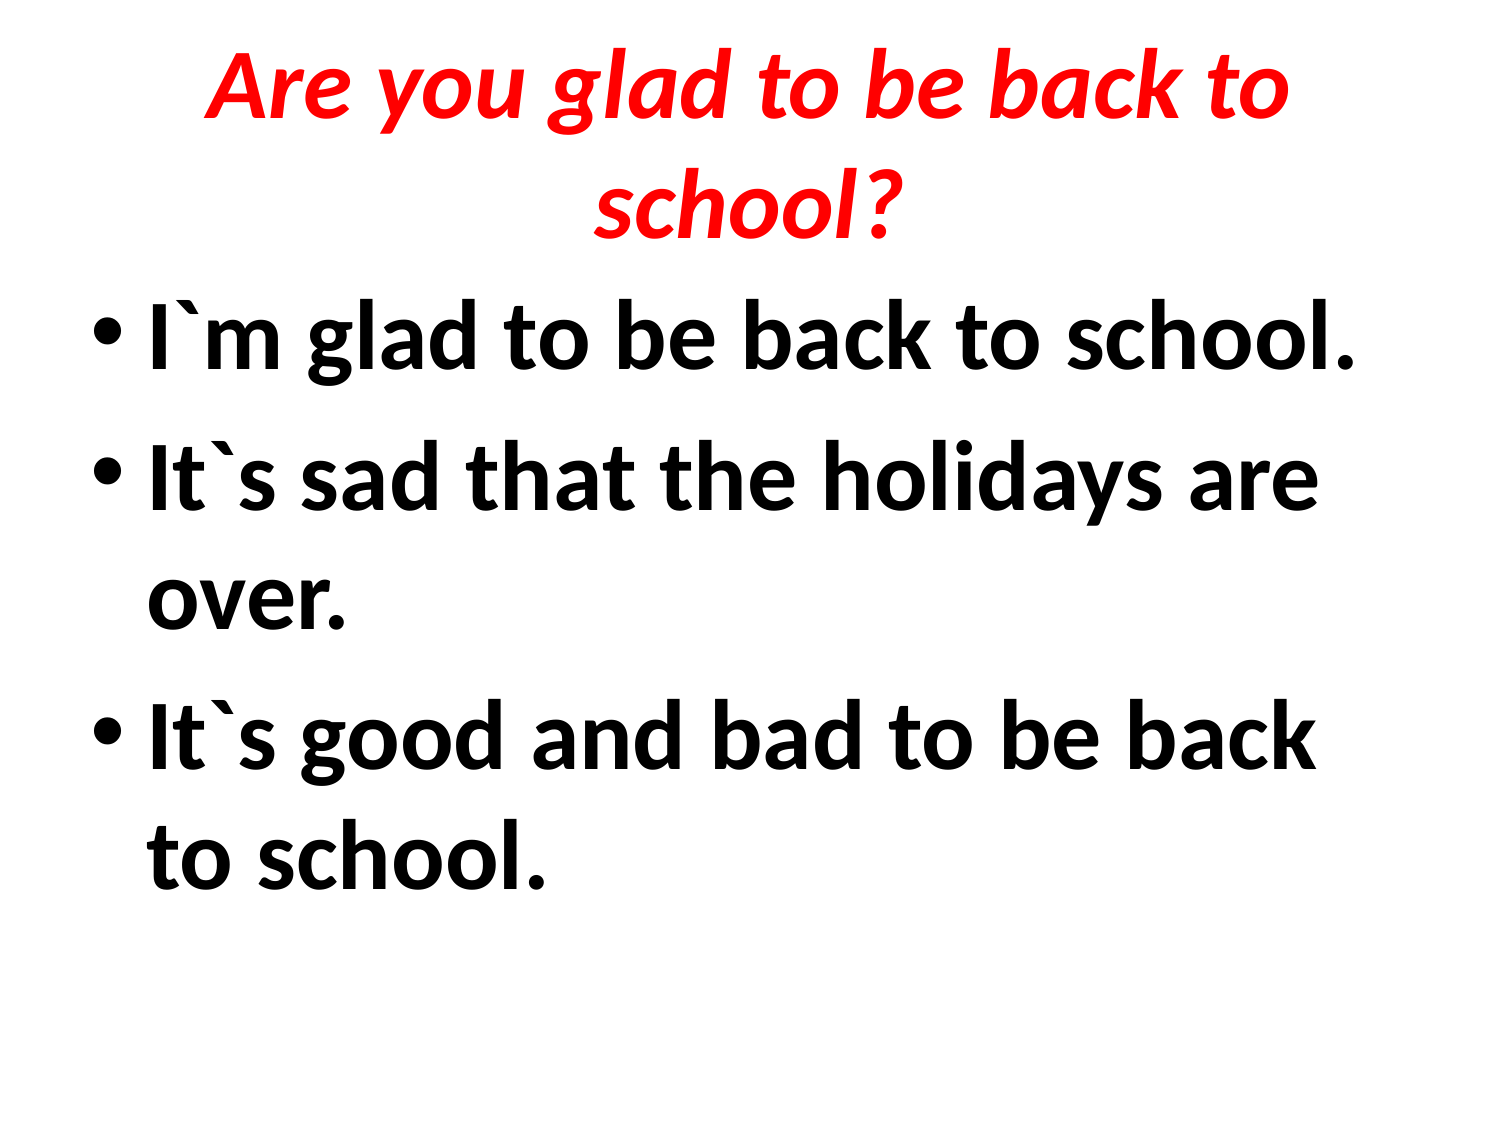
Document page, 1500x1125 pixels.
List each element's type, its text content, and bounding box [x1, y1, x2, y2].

list I`m glad to be back to school. It`s sad that the holidays are over. It`s good and bad to be back to school. [75, 262, 1425, 1005]
title Are you glad to be back to school? [75, 45, 1425, 233]
